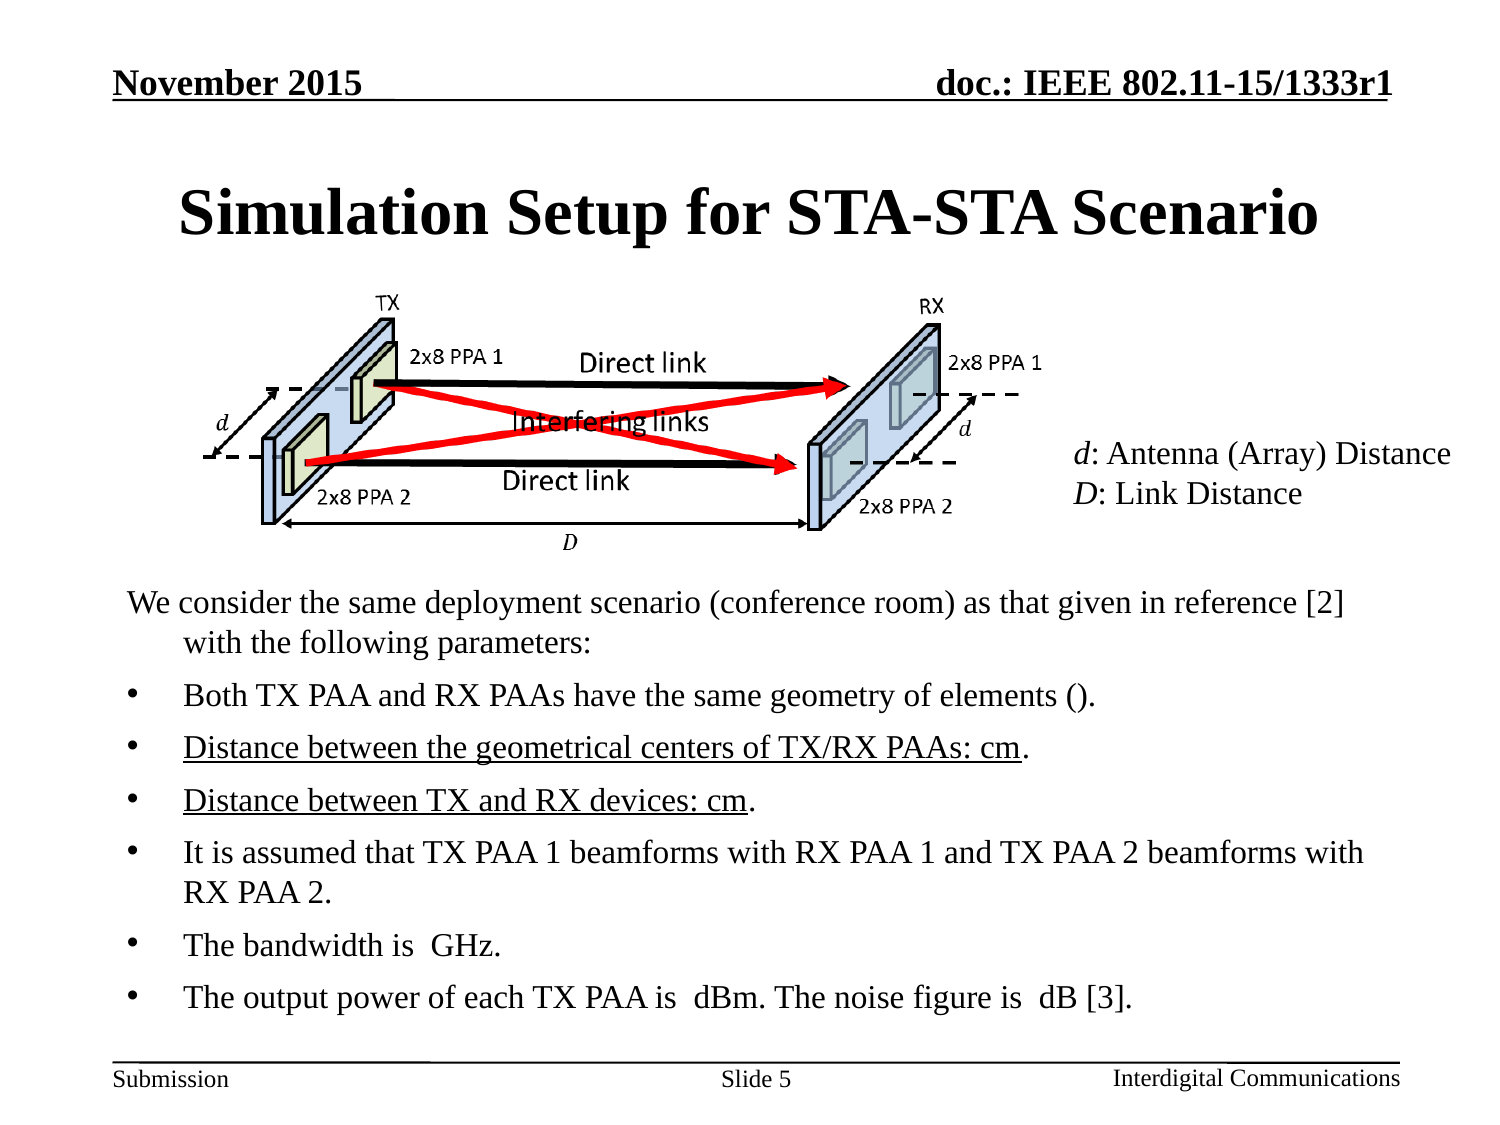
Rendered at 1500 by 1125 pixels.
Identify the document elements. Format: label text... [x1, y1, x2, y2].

title Simulation Setup for STA-STA Scenario [112, 111, 1388, 303]
slide_number Slide 5 [712, 1061, 800, 1123]
text_box d: Antenna (Array) Distance D: Link Distance [1060, 423, 1467, 519]
picture [199, 278, 1057, 563]
